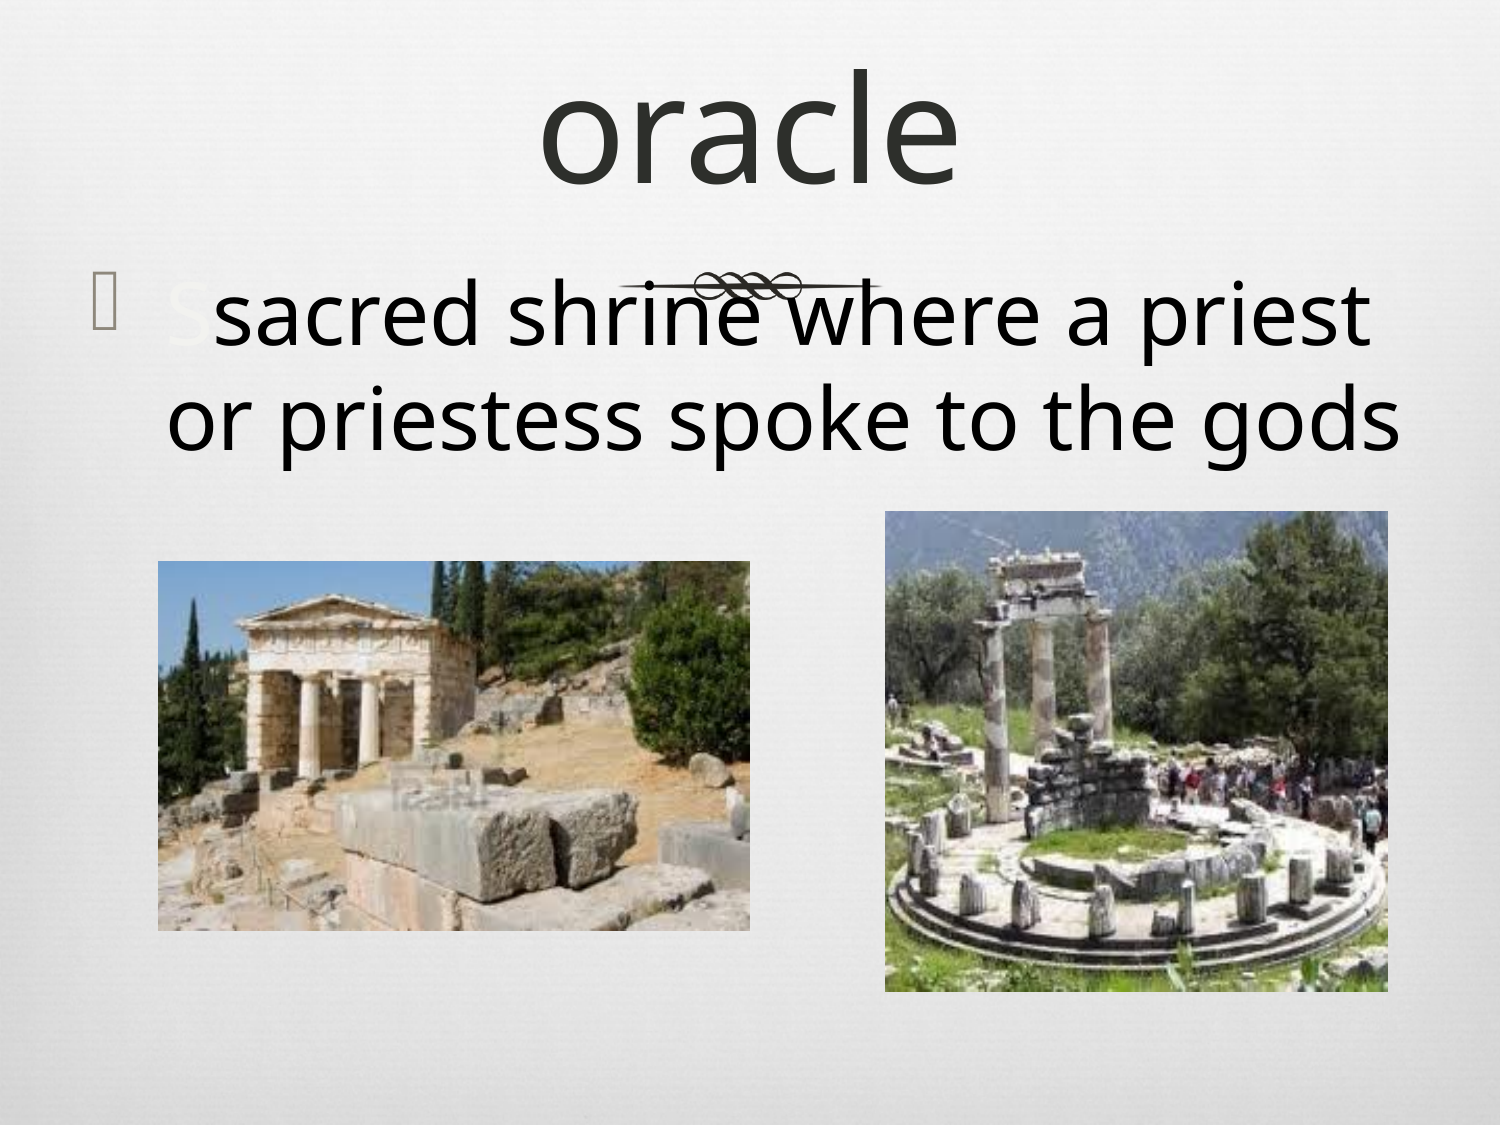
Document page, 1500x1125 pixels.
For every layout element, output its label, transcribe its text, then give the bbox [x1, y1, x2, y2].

picture [157, 560, 751, 931]
picture [884, 510, 1388, 992]
list Ssacred shrine where a priest or priestess spoke to the gods [75, 249, 1425, 512]
title oracle [112, 11, 1388, 236]
